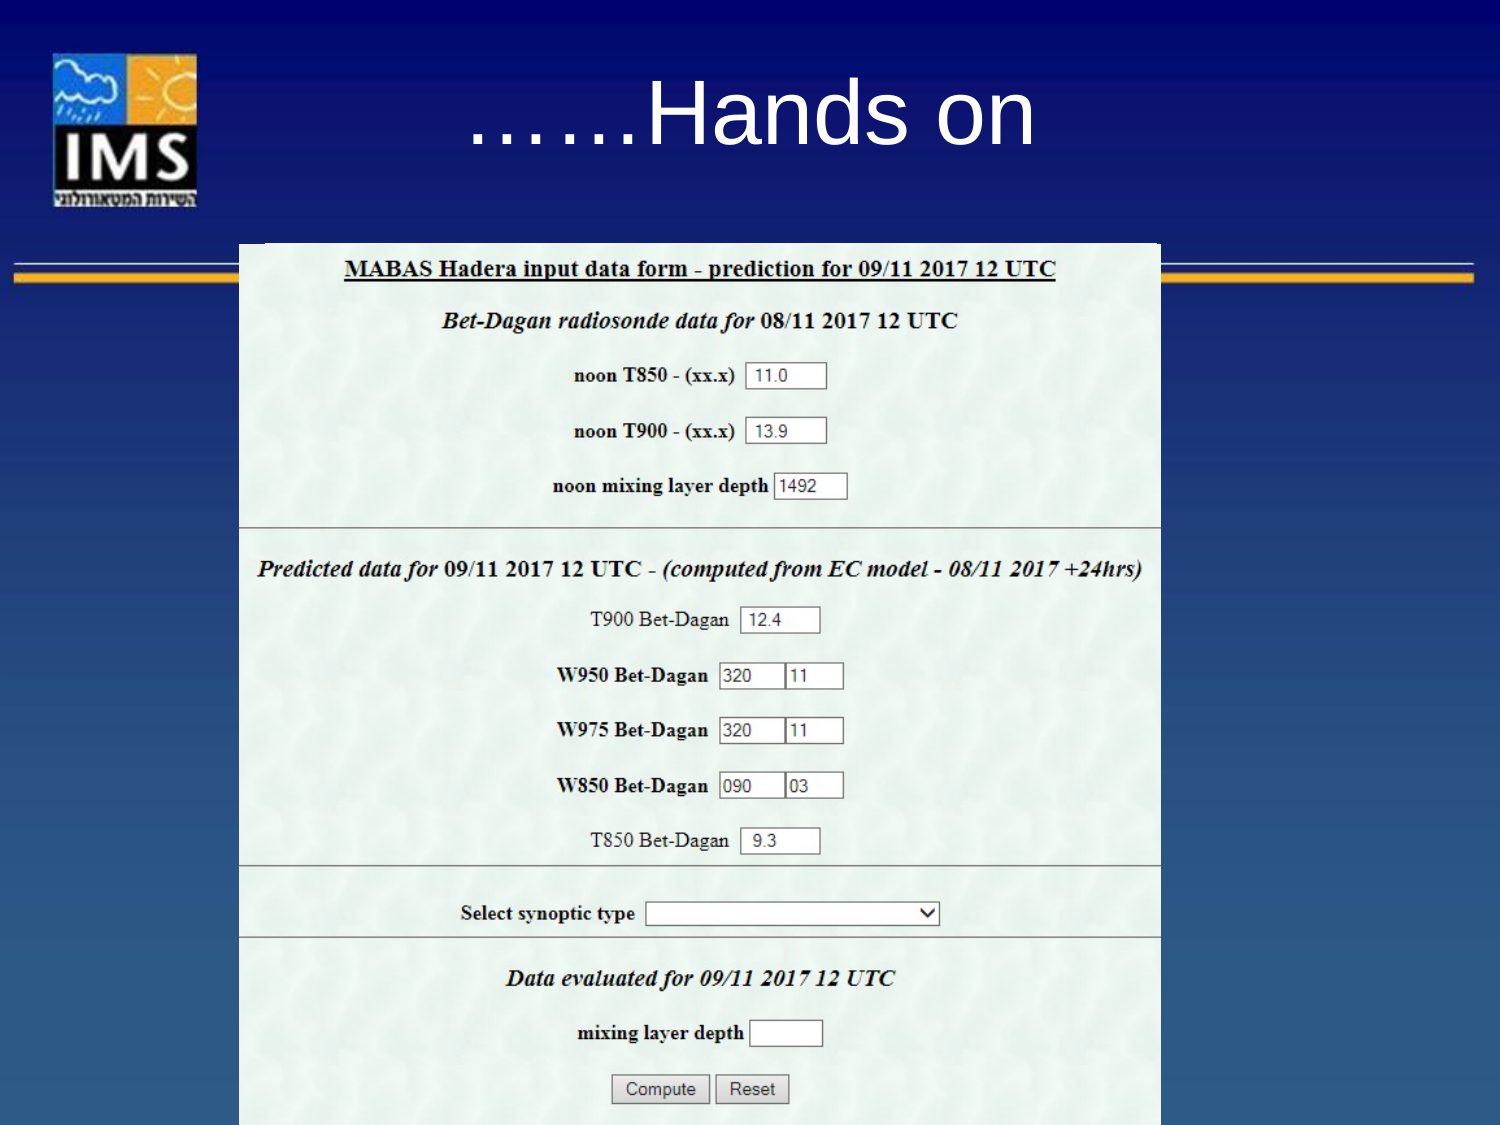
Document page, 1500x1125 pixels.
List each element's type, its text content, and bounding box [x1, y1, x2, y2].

text_box Hands on…… [74, 45, 1425, 233]
picture [0, 0, 1500, 1125]
